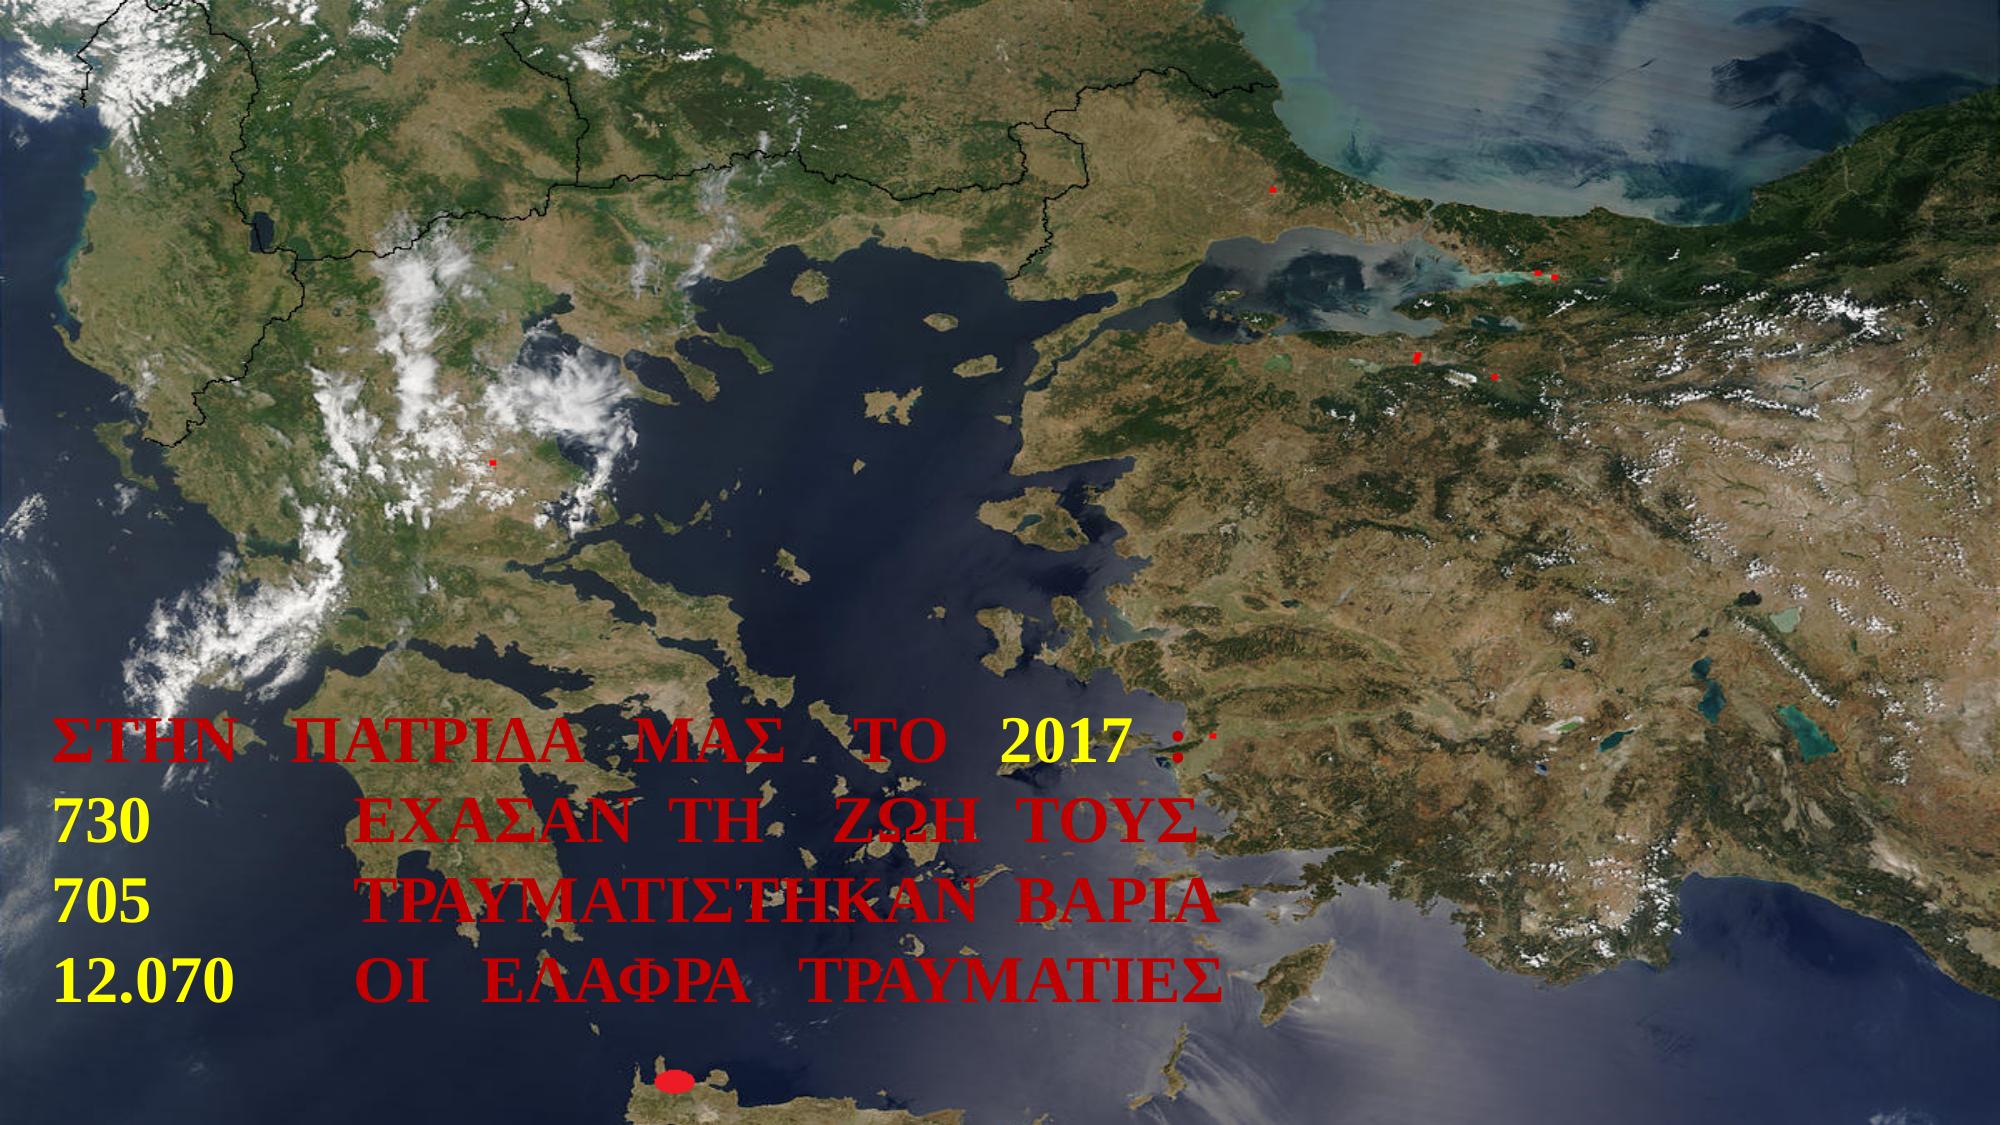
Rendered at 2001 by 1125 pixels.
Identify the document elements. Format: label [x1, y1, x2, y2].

list [0, 0, 2000, 1125]
